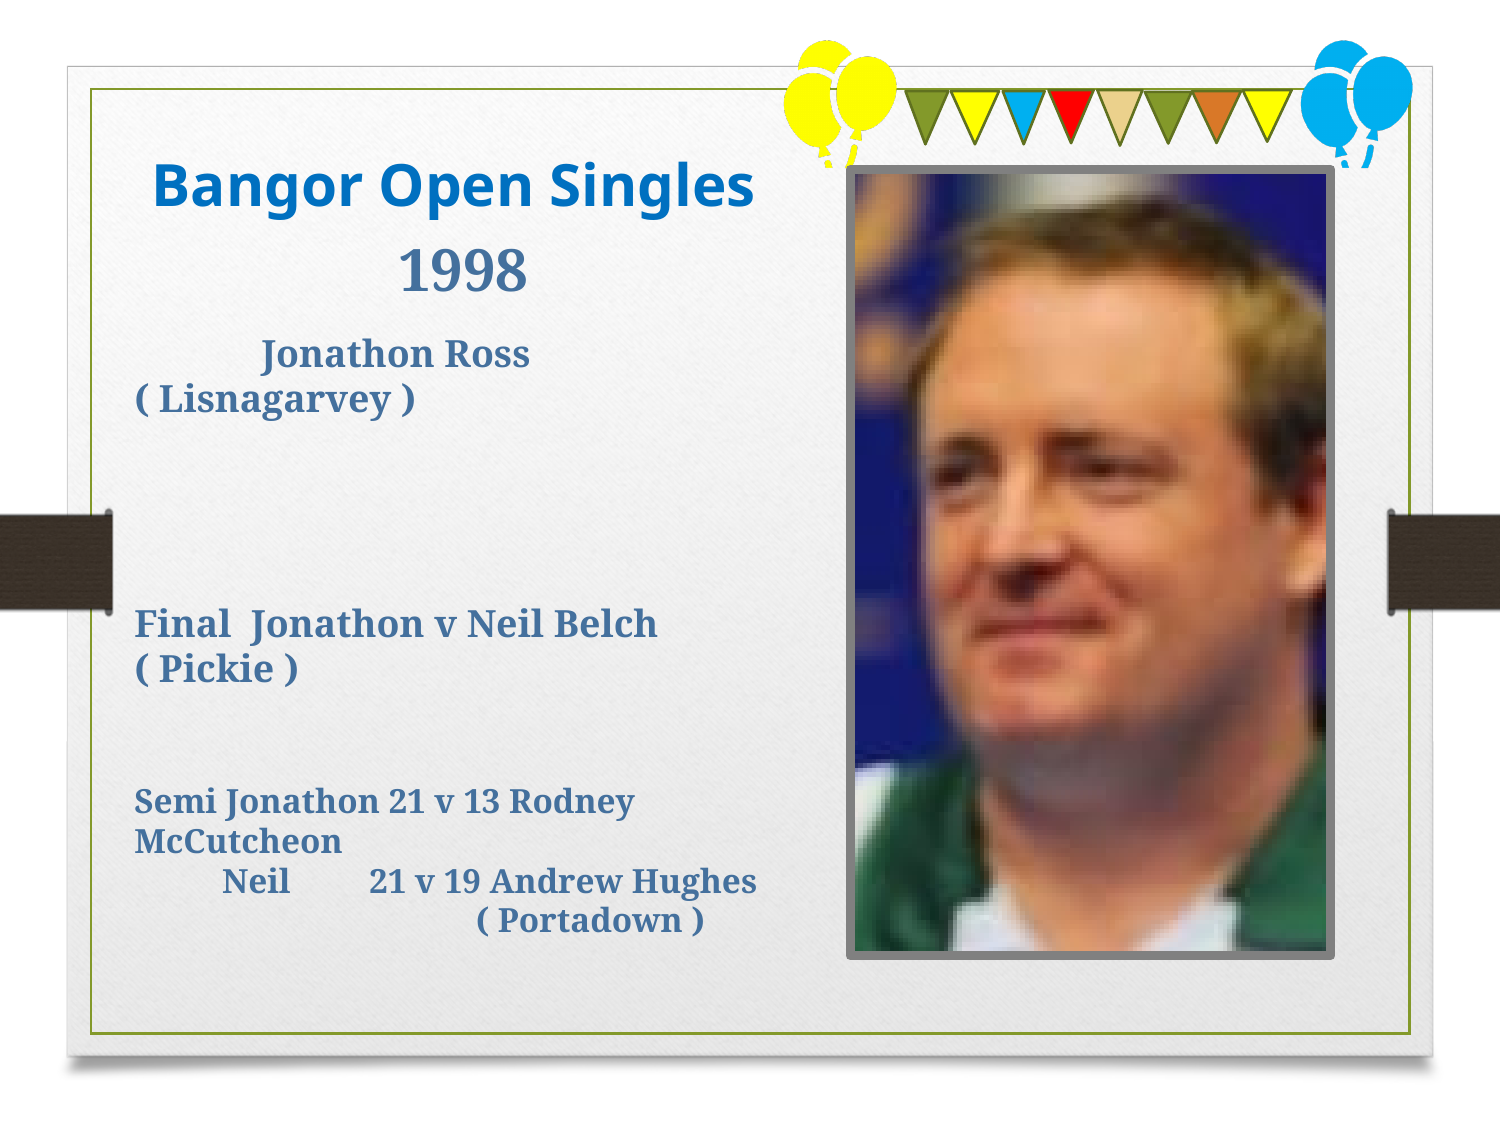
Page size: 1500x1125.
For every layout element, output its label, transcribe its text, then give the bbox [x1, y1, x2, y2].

text_box 1998 [352, 226, 555, 311]
text_box [1001, 89, 1046, 146]
picture [0, 0, 1500, 1125]
text_box [1190, 89, 1242, 145]
text_box [949, 89, 1001, 146]
text_box [1143, 90, 1192, 145]
text_box [1241, 88, 1281, 143]
text_box [1096, 88, 1144, 147]
text_box [1047, 88, 1095, 145]
title Bangor Open Singles [119, 137, 788, 229]
text_box [915, 89, 949, 146]
text_box Jonathon Ross ( Lisnagarvey ) Final Jonathon v Neil Belch ( Pickie ) Semi Jonathon 21 v 13 Rodney McCutcheon Neil 21 v 19 Andrew Hughes ( Portadown ) [119, 322, 836, 1125]
